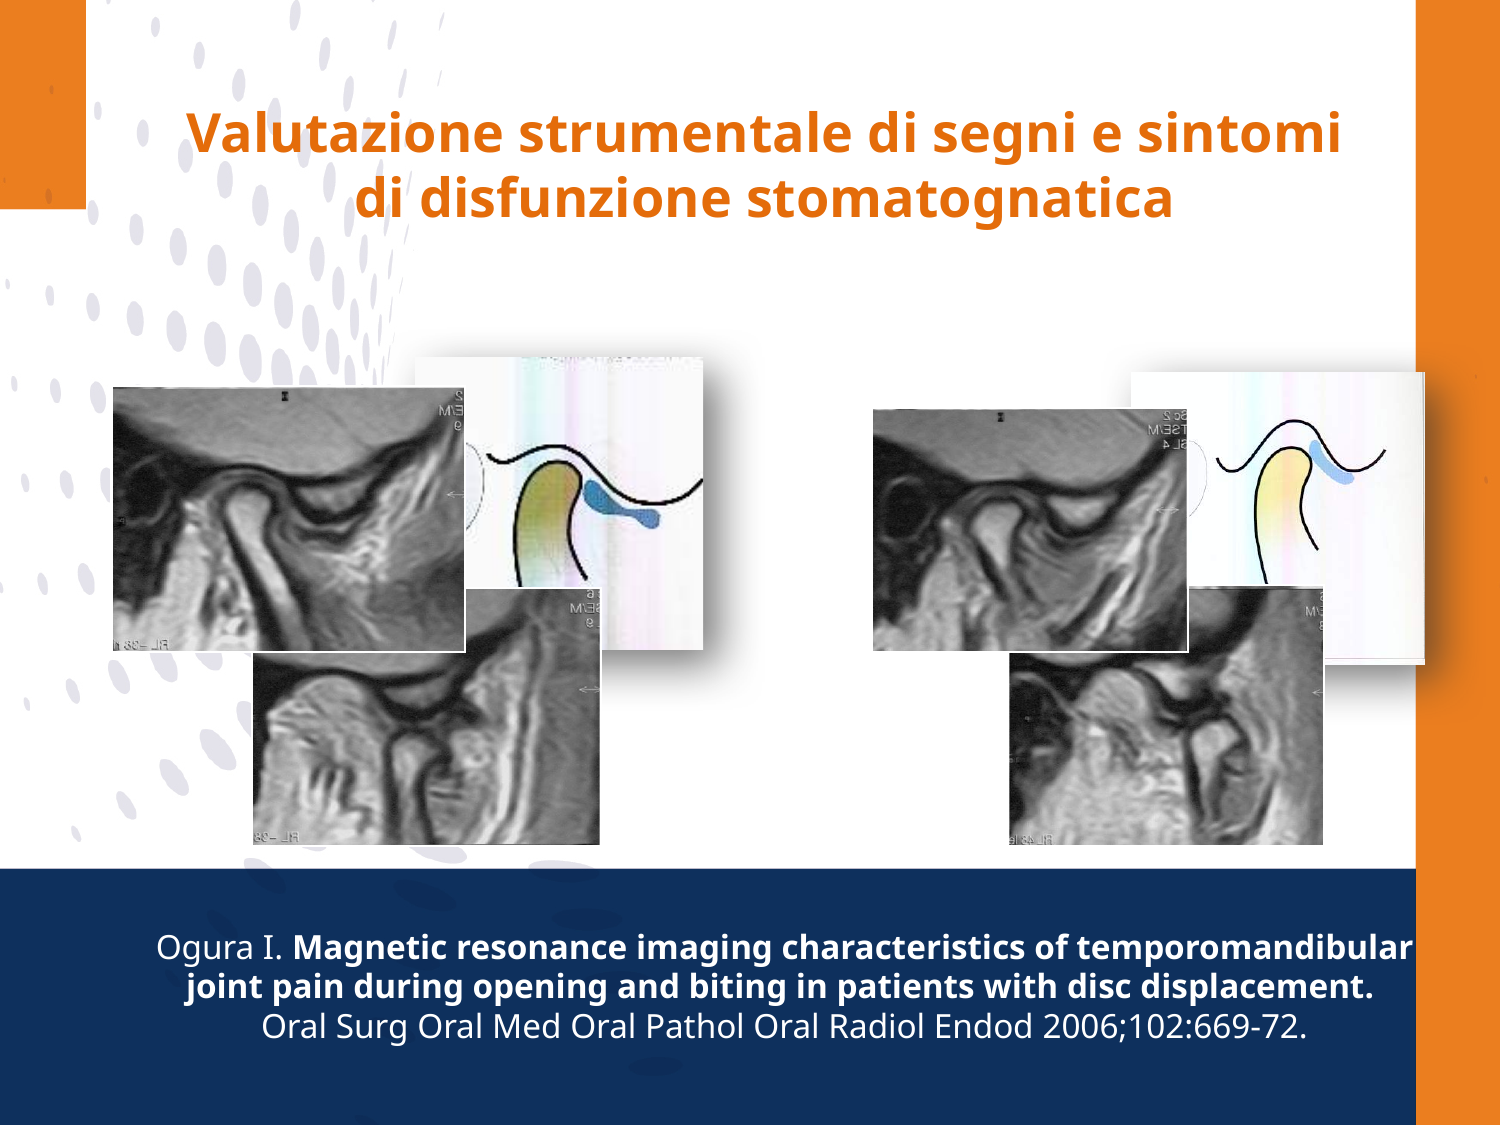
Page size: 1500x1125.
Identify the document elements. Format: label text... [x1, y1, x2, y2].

title Valutazione strumentale di segni e sintomi di disfunzione stomatognatica [96, 90, 1447, 278]
text_box Ogura I. Magnetic resonance imaging characteristics of temporomandibular joint pain during opening and biting in patients with disc displacement. Oral Surg Oral Med Oral Pathol Oral Radiol Endod 2006;102:669-72. [100, 918, 1471, 1053]
picture [0, 0, 1500, 1125]
